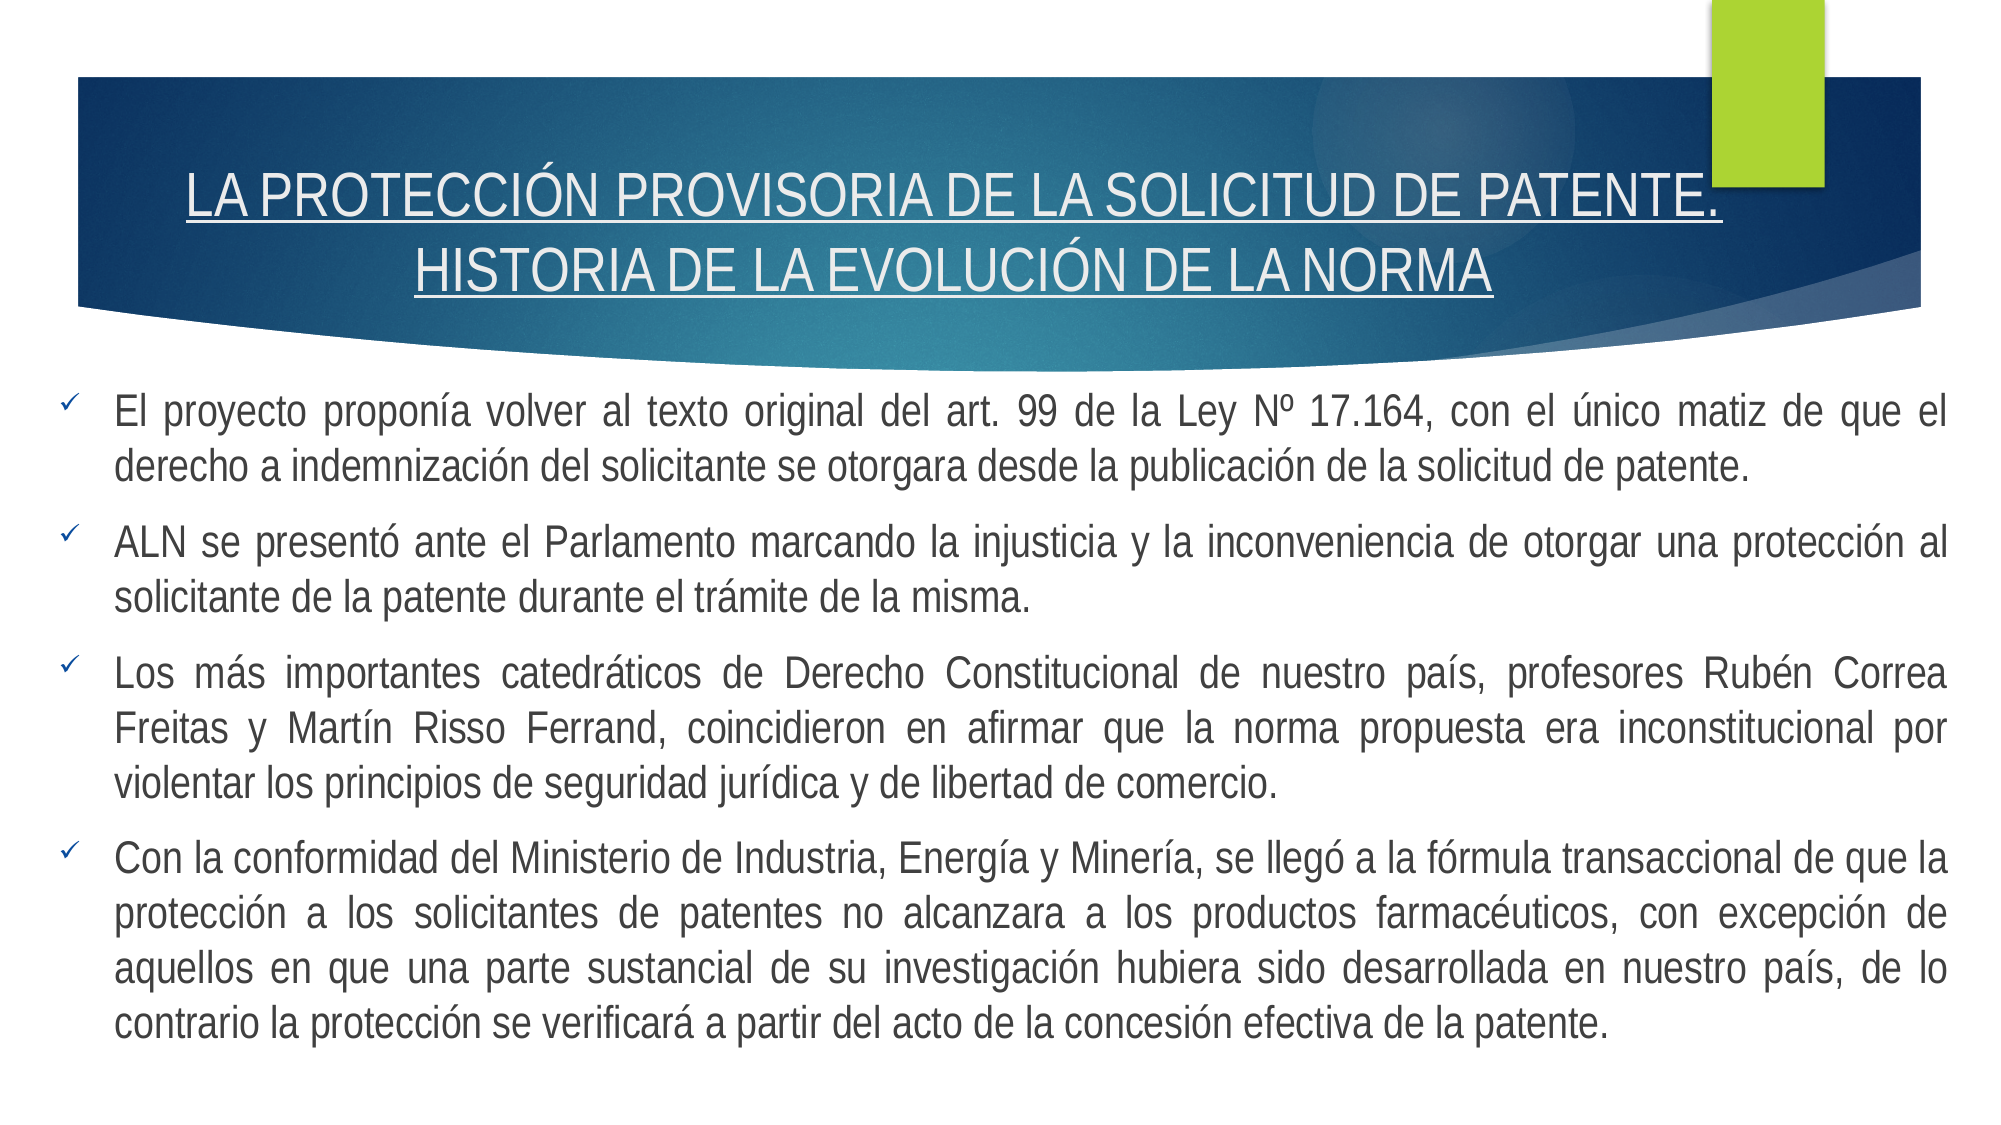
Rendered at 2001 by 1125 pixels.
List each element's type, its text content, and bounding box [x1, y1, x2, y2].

title LA PROTECCIÓN PROVISORIA DE LA SOLICITUD DE PATENTE. HISTORIA DE LA EVOLUCIÓN DE LA NORMA [143, 144, 1766, 314]
list El proyecto proponía volver al texto original del art. 99 de la Ley Nº 17.164, con el único matiz de que el derecho a indemnización del solicitante se otorgara desde la publicación de la solicitud de patente. ALN se presentó ante el Parlamento marcando la injusticia y la inconveniencia de otorgar una protección al solicitante de la patente durante el trámite de la misma. Los más importantes catedráticos de Derecho Constitucional de nuestro país, profesores Rubén Correa Freitas y Martín Risso Ferrand, coincidieron en afirmar que la norma propuesta era inconstitucional por violentar los principios de seguridad jurídica y de libertad de comercio. Con la conformidad del Ministerio de Industria, Energía y Minería, se llegó a la fórmula transaccional de que la protección a los solicitantes de patentes no alcanzara a los productos farmacéuticos, con excepción de aquellos en que una parte sustancial de su investigación hubiera sido desarrollada en nuestro país, de lo contrario la protección se verificará a partir del acto de la concesión efectiva de la patente. [43, 373, 1964, 1103]
